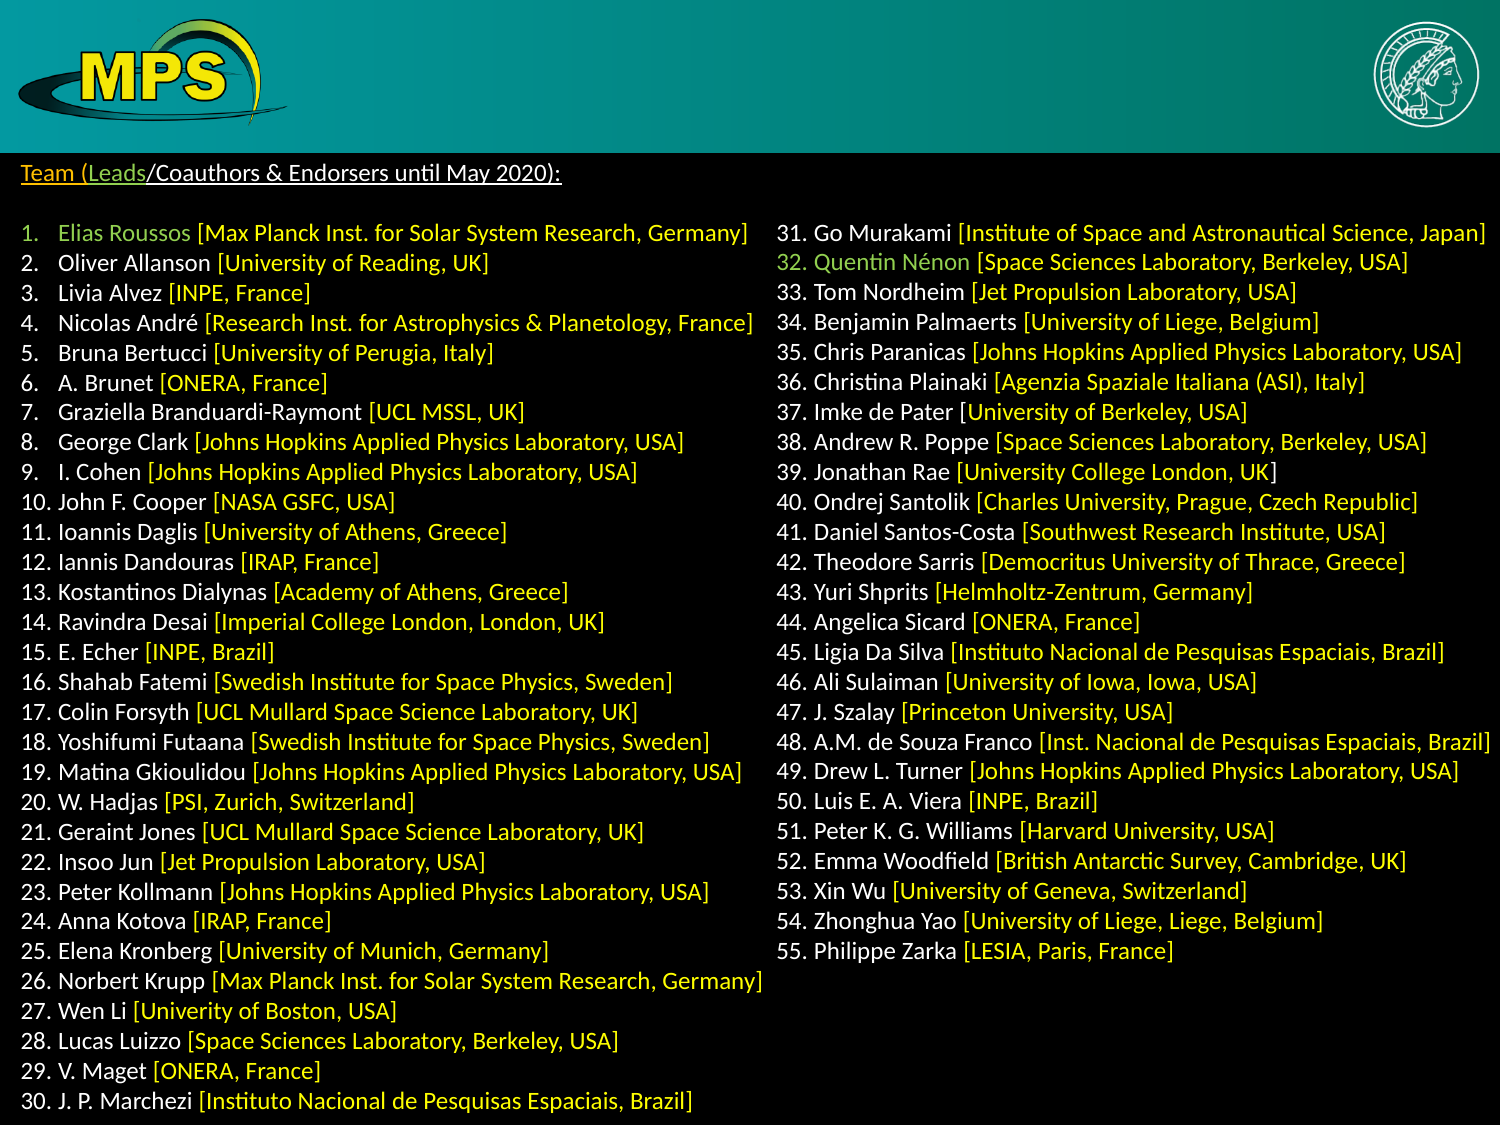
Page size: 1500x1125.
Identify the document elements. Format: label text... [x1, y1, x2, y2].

text_box Team (Leads/Coauthors & Endorsers until May 2020): Elias Roussos [Max Planck Inst. for Solar System Research, Germany] Oliver Allanson [University of Reading, UK] Livia Alvez [INPE, France] Nicolas André [Research Inst. for Astrophysics & Planetology, France] Bruna Bertucci [University of Perugia, Italy] A. Brunet [ONERA, France] Graziella Branduardi-Raymont [UCL MSSL, UK] George Clark [Johns Hopkins Applied Physics Laboratory, USA] I. Cohen [Johns Hopkins Applied Physics Laboratory, USA] John F. Cooper [NASA GSFC, USA] Ioannis Daglis [University of Athens, Greece] Iannis Dandouras [IRAP, France] Kostantinos Dialynas [Academy of Athens, Greece] Ravindra Desai [Imperial College London, London, UK] E. Echer [INPE, Brazil] Shahab Fatemi [Swedish Institute for Space Physics, Sweden] Colin Forsyth [UCL Mullard Space Science Laboratory, UK] Yoshifumi Futaana [Swedish Institute for Space Physics, Sweden] Matina Gkioulidou [Johns Hopkins Applied Physics Laboratory, USA] W. Hadjas [PSI, Zurich, Switzerland] Geraint Jones [UCL Mullard Space Science Laboratory, UK] Insoo Jun [Jet Propulsion Laboratory, USA] Peter Kollmann [Johns Hopkins Applied Physics Laboratory, USA] Anna Kotova [IRAP, France] Elena Kronberg [University of Munich, Germany] Norbert Krupp [Max Planck Inst. for Solar System Research, Germany] Wen Li [Univerity of Boston, USA] Lucas Luizzo [Space Sciences Laboratory, Berkeley, USA] V. Maget [ONERA, France] J. P. Marchezi [Instituto Nacional de Pesquisas Espaciais, Brazil] [5, 148, 798, 1122]
picture [17, 17, 290, 126]
picture [1351, 21, 1500, 131]
text_box Go Murakami [Institute of Space and Astronautical Science, Japan] Quentin Nénon [Space Sciences Laboratory, Berkeley, USA] Tom Nordheim [Jet Propulsion Laboratory, USA] Benjamin Palmaerts [University of Liege, Belgium] Chris Paranicas [Johns Hopkins Applied Physics Laboratory, USA] Christina Plainaki [Agenzia Spaziale Italiana (ASI), Italy] Imke de Pater [University of Berkeley, USA] Andrew R. Poppe [Space Sciences Laboratory, Berkeley, USA] Jonathan Rae [University College London, UK] Ondrej Santolik [Charles University, Prague, Czech Republic] Daniel Santos-Costa [Southwest Research Institute, USA] Theodore Sarris [Democritus University of Thrace, Greece] Yuri Shprits [Helmholtz-Zentrum, Germany] Angelica Sicard [ONERA, France] Ligia Da Silva [Instituto Nacional de Pesquisas Espaciais, Brazil] Ali Sulaiman [University of Iowa, Iowa, USA] J. Szalay [Princeton University, USA] A.M. de Souza Franco [Inst. Nacional de Pesquisas Espaciais, Brazil] Drew L. Turner [Johns Hopkins Applied Physics Laboratory, USA] Luis E. A. Viera [INPE, Brazil] Peter K. G. Williams [Harvard University, USA] Emma Woodfield [British Antarctic Survey, Cambridge, UK] Xin Wu [University of Geneva, Switzerland] Zhonghua Yao [University of Liege, Liege, Belgium] Philippe Zarka [LESIA, Paris, France] [761, 208, 1500, 972]
